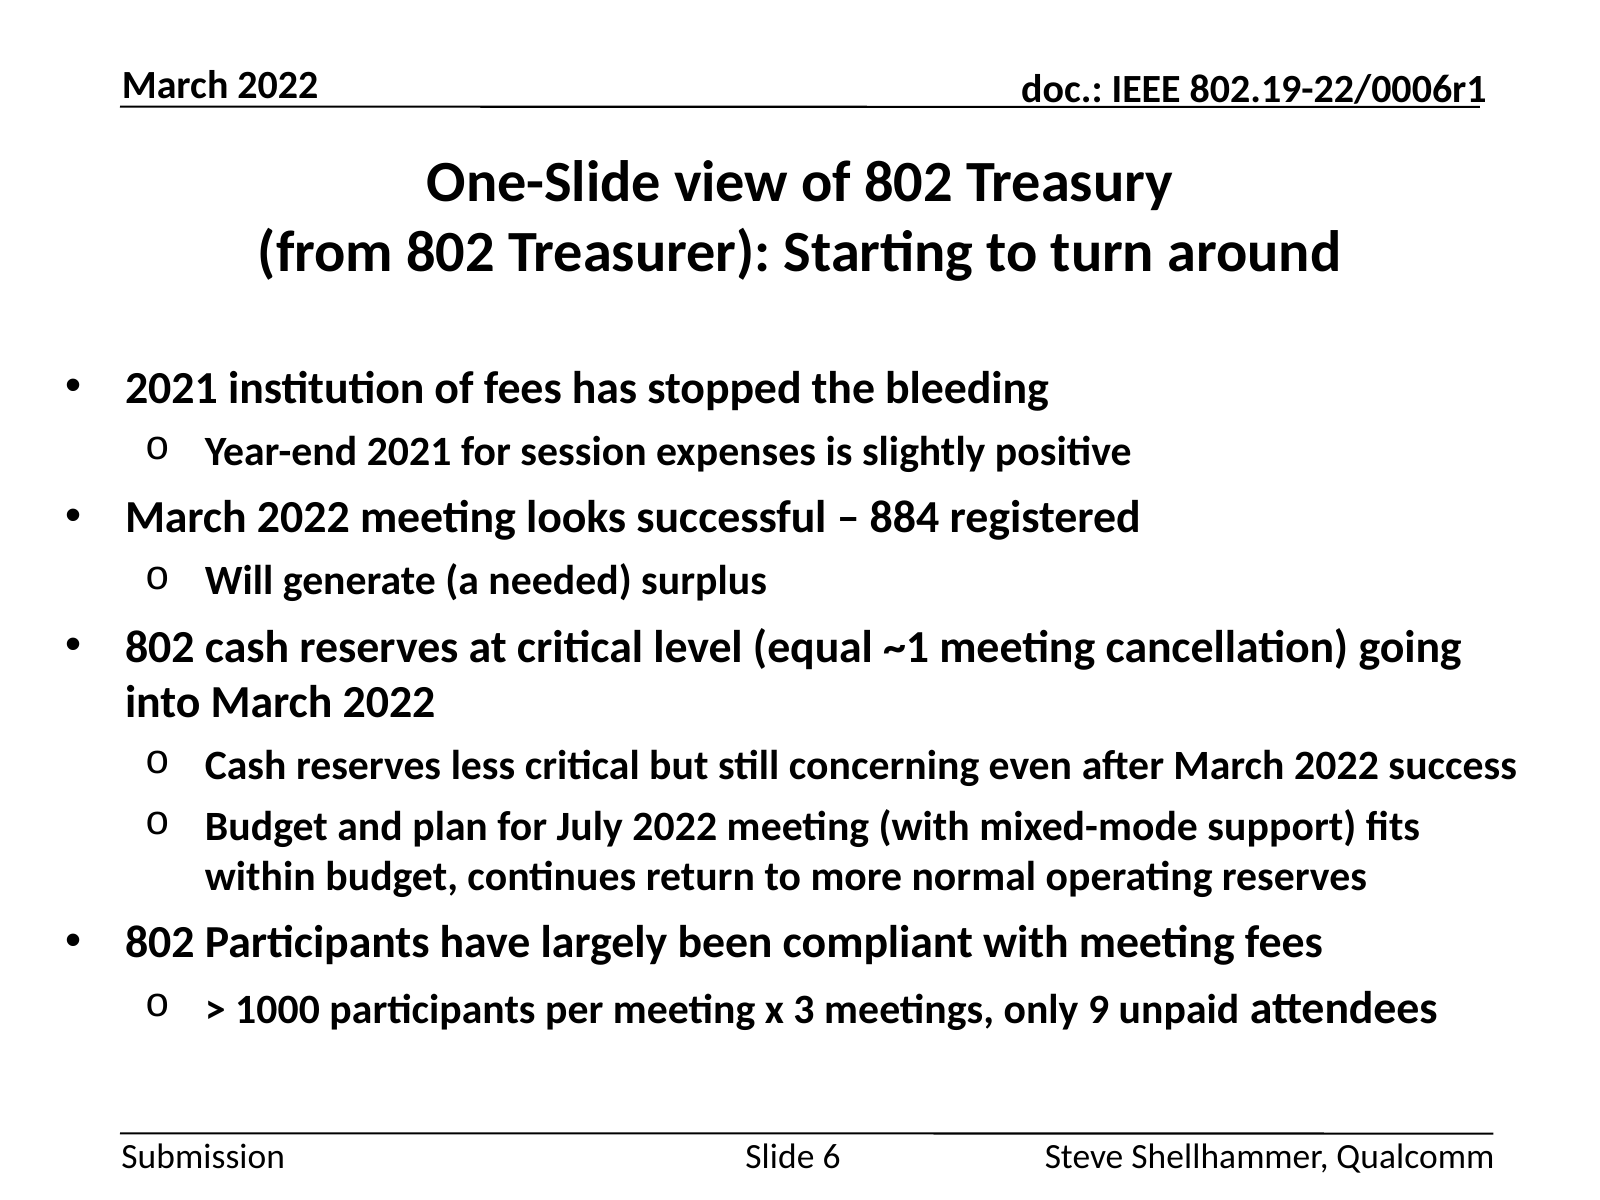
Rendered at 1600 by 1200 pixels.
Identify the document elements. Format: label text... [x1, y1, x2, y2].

title One-Slide view of 802 Treasury (from 802 Treasurer): Starting to turn around [119, 119, 1480, 307]
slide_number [121, 58, 451, 107]
footer Steve Shellhammer, Qualcomm [937, 1132, 1495, 1174]
list 2021 institution of fees has stopped the bleeding Year-end 2021 for session expenses is slightly positive March 2022 meeting looks successful – 884 registered Will generate (a needed) surplus 802 cash reserves at critical level (equal ~1 meeting cancellation) going into March 2022 Cash reserves less critical but still concerning even after March 2022 success Budget and plan for July 2022 meeting (with mixed-mode support) fits within budget, continues return to more normal operating reserves 802 Participants have largely been compliant with meeting fees > 1000 participants per meeting x 3 meetings, only 9 unpaid attendees [49, 349, 1551, 1070]
slide_number Slide 6 [733, 1132, 854, 1197]
